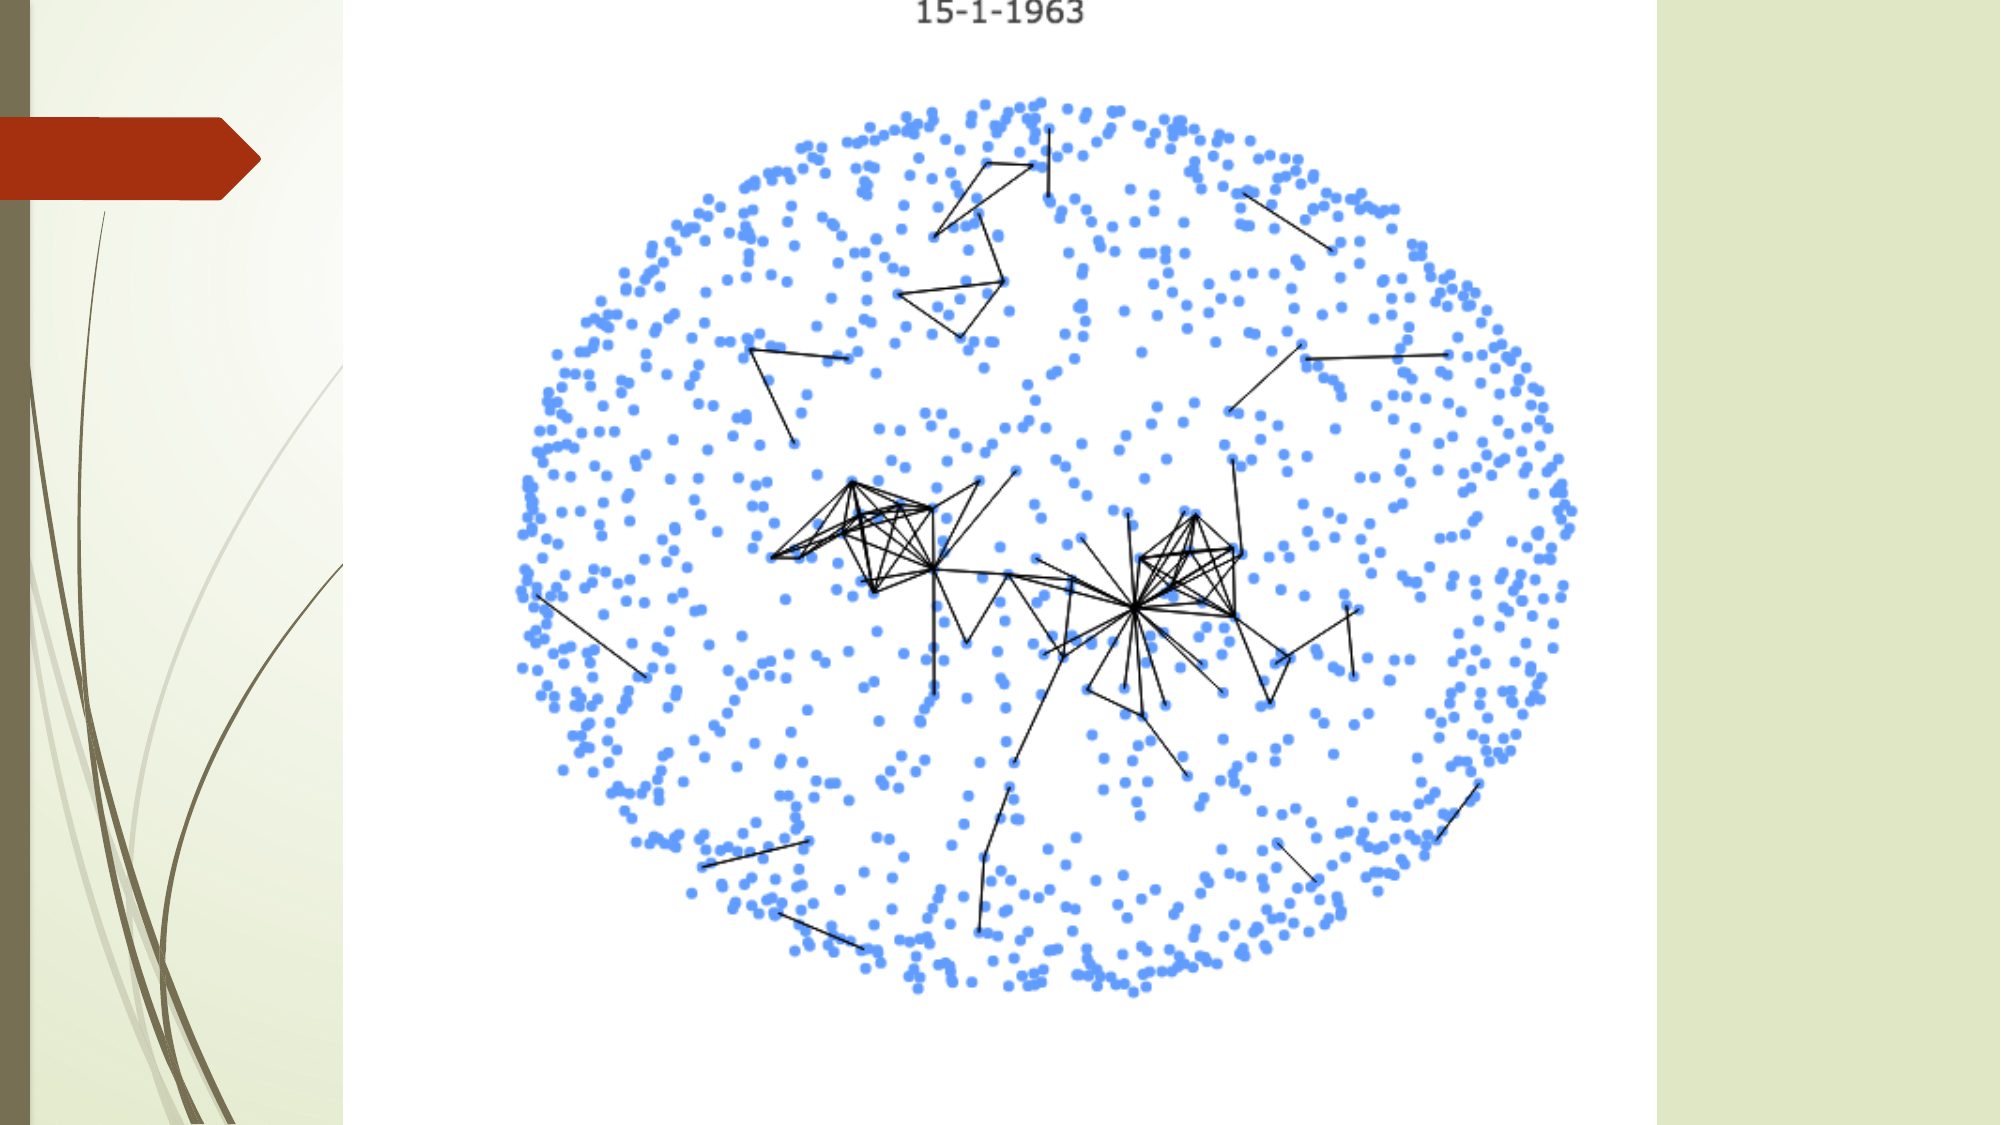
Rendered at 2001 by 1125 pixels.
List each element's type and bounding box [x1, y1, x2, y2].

picture [343, 0, 1657, 1125]
